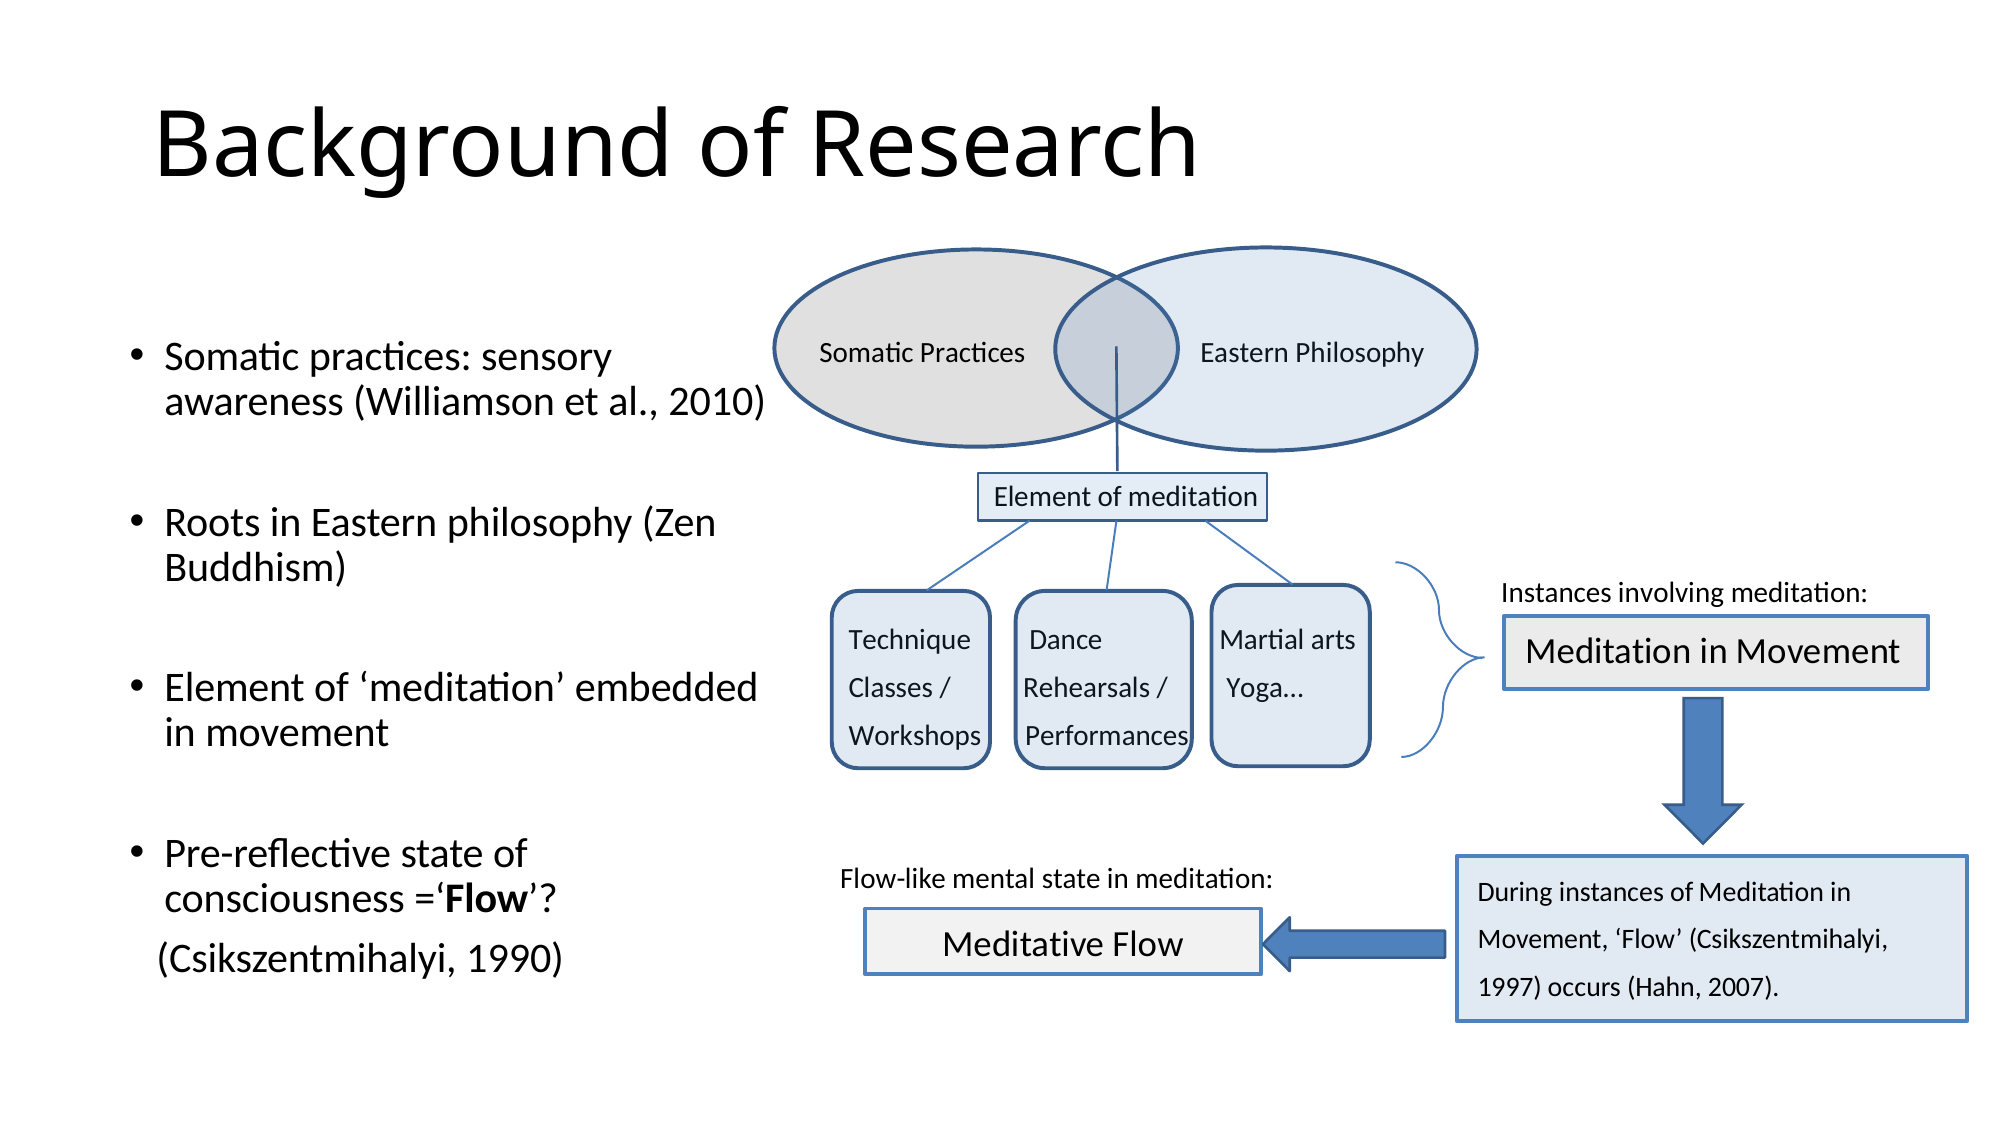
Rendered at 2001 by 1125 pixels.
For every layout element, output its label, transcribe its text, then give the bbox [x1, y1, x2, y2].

list Somatic practices: sensory awareness (Williamson et al., 2010) Roots in Eastern philosophy (Zen Buddhism) Element of ‘meditation’ embedded in movement Pre-reflective state of consciousness =‘Flow’? (Csikszentmihalyi, 1990) [114, 326, 761, 1008]
title Background of Research [137, 59, 1863, 233]
picture [761, 232, 1971, 1028]
